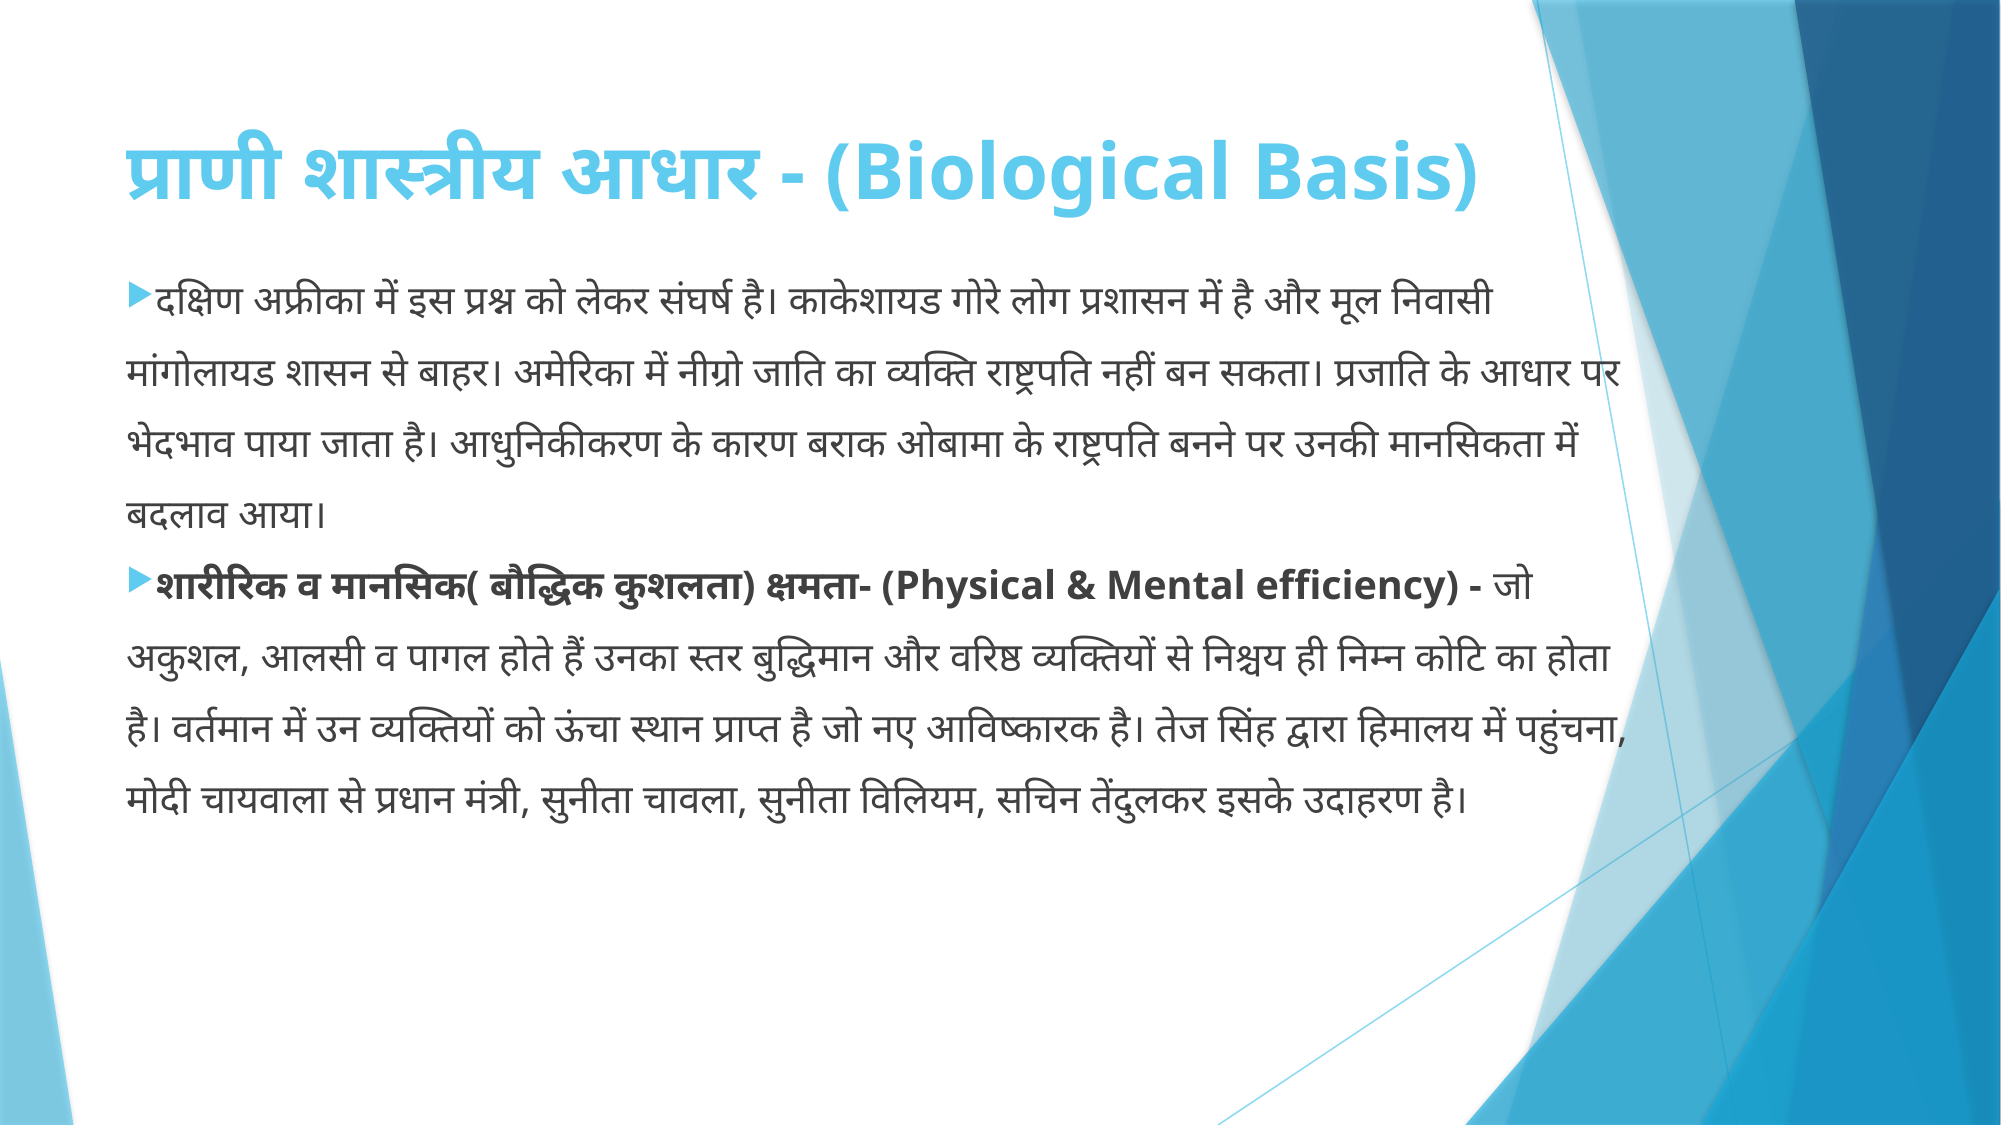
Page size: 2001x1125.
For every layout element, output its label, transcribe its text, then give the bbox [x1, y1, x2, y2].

title प्राणी शास्त्रीय आधार - (Biological Basis) [111, 99, 1599, 244]
list दक्षिण अफ्रीका में इस प्रश्न को लेकर संघर्ष है। काकेशायड गोरे लोग प्रशासन में है और मूल निवासी मांगोलायड शासन से बाहर। अमेरिका में नीग्रो जाति का व्यक्ति राष्ट्रपति नहीं बन सकता। प्रजाति के आधार पर भेदभाव पाया जाता है। आधुनिकीकरण के कारण बराक ओबामा के राष्ट्रपति बनने पर उनकी मानसिकता में बदलाव आया। शारीरिक व मानसिक( बौद्धिक कुशलता) क्षमता- (Physical & Mental efficiency) - जो अकुशल, आलसी व पागल होते हैं उनका स्तर बुद्धिमान और वरिष्ठ व्यक्तियों से निश्चय ही निम्न कोटि का होता है। वर्तमान में उन व्यक्तियों को ऊंचा स्थान प्राप्त है जो नए आविष्कारक है। तेज सिंह द्वारा हिमालय में पहुंचना, मोदी चायवाला से प्रधान मंत्री, सुनीता चावला, सुनीता विलियम, सचिन तेंदुलकर इसके उदाहरण है। [111, 244, 1667, 1074]
